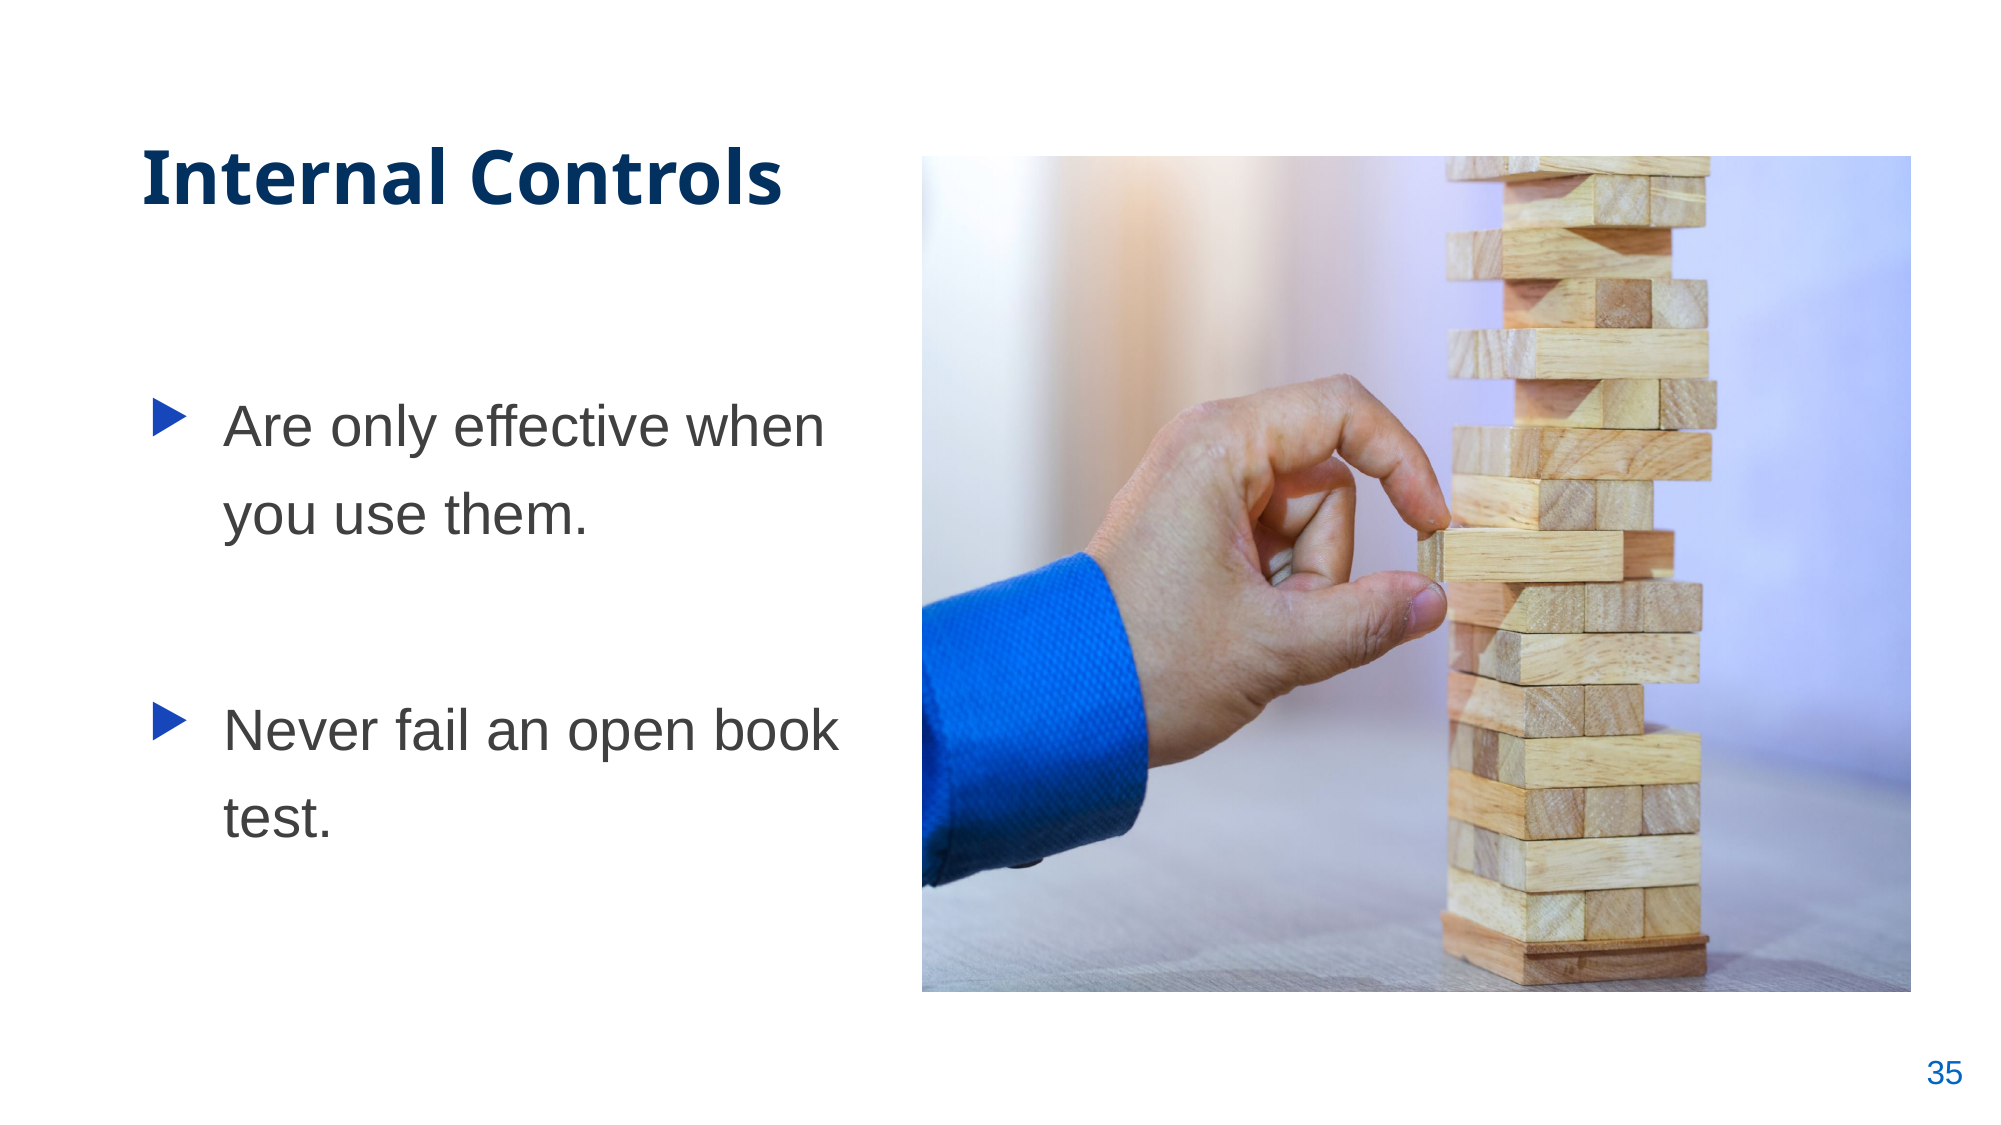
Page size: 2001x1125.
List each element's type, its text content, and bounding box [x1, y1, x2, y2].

text_box Are only effective when you use them. Never fail an open book test. [133, 363, 917, 967]
text_box 35 [1841, 1031, 1979, 1099]
title Internal Controls [127, 96, 1260, 253]
picture [921, 156, 1911, 993]
